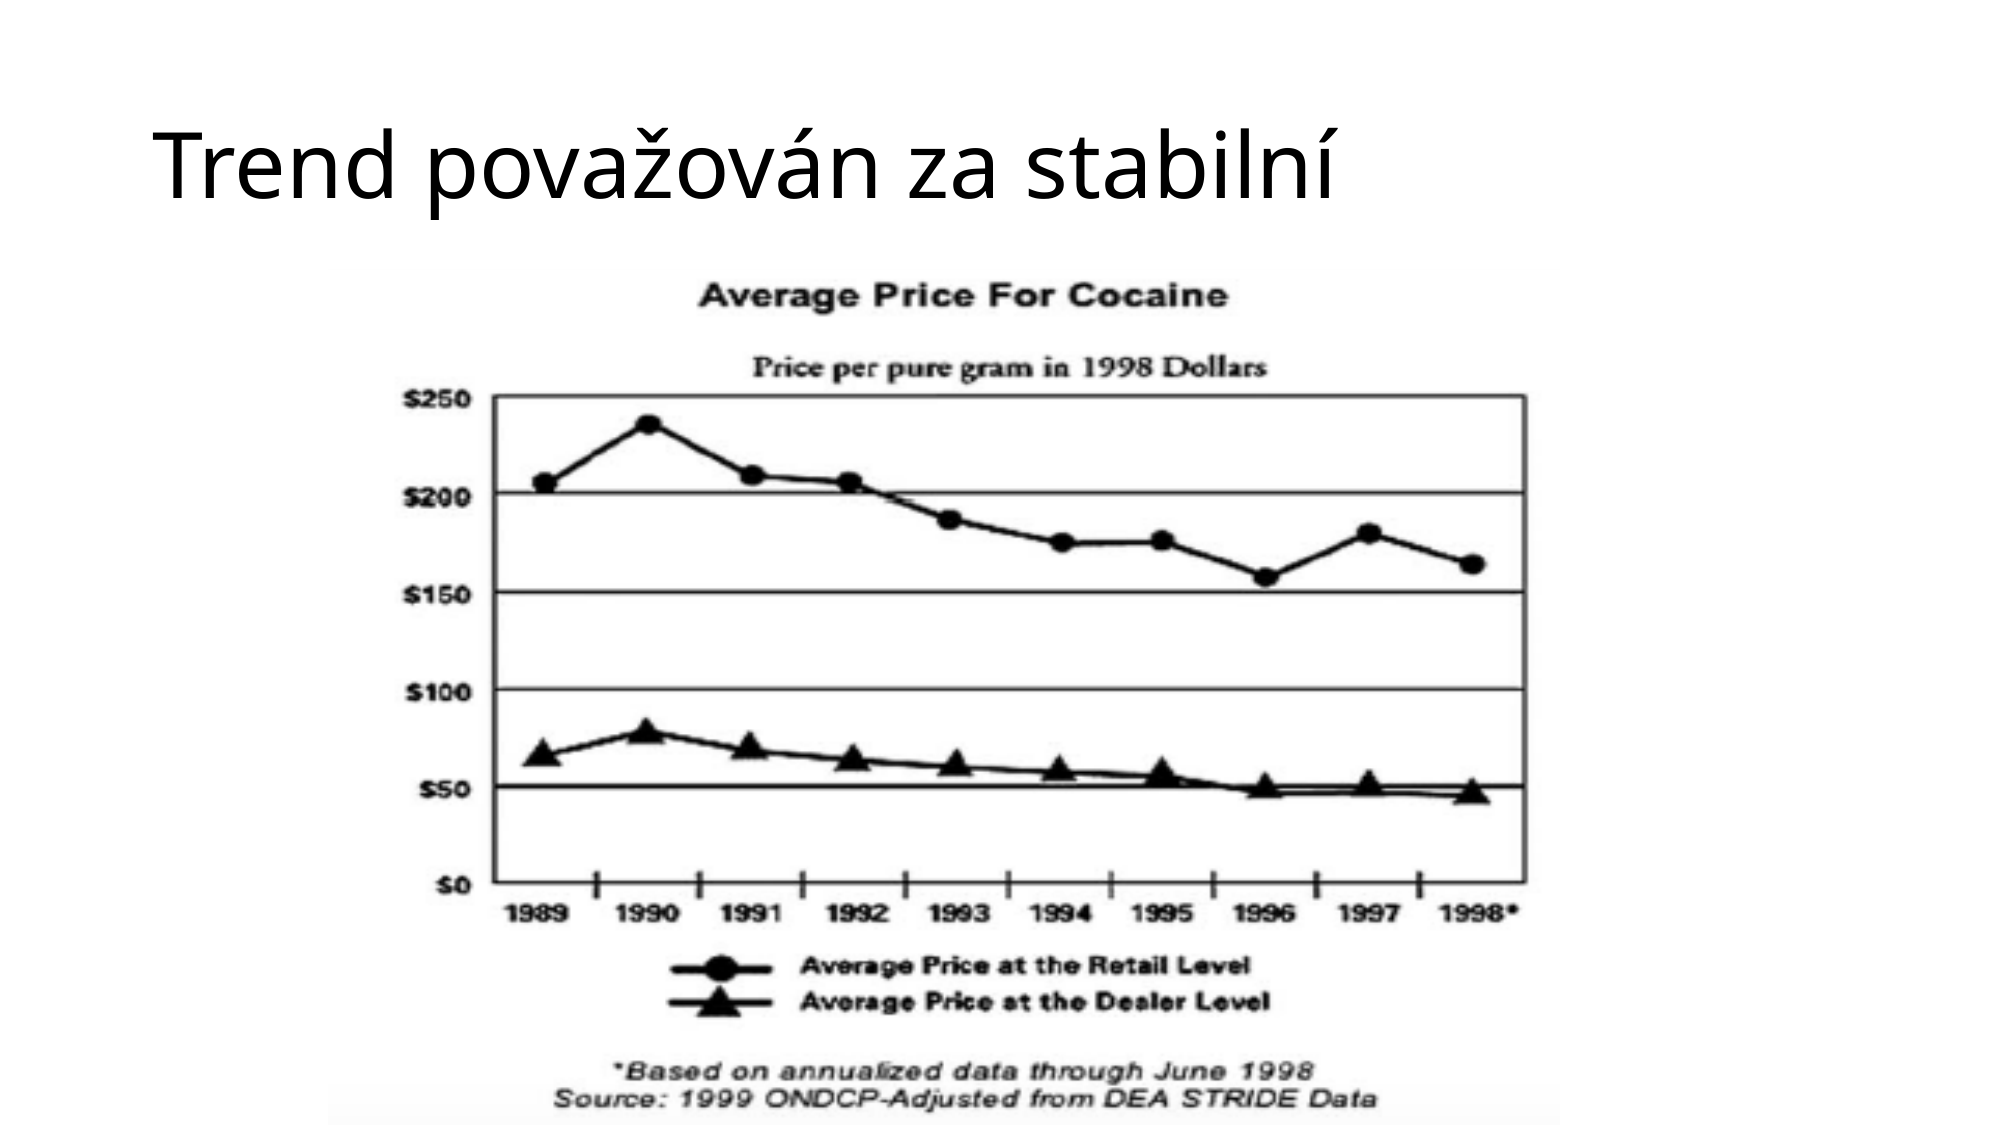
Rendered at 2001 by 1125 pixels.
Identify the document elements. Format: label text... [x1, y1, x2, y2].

title Trend považován za stabilní [137, 59, 1863, 278]
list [328, 268, 1560, 1125]
